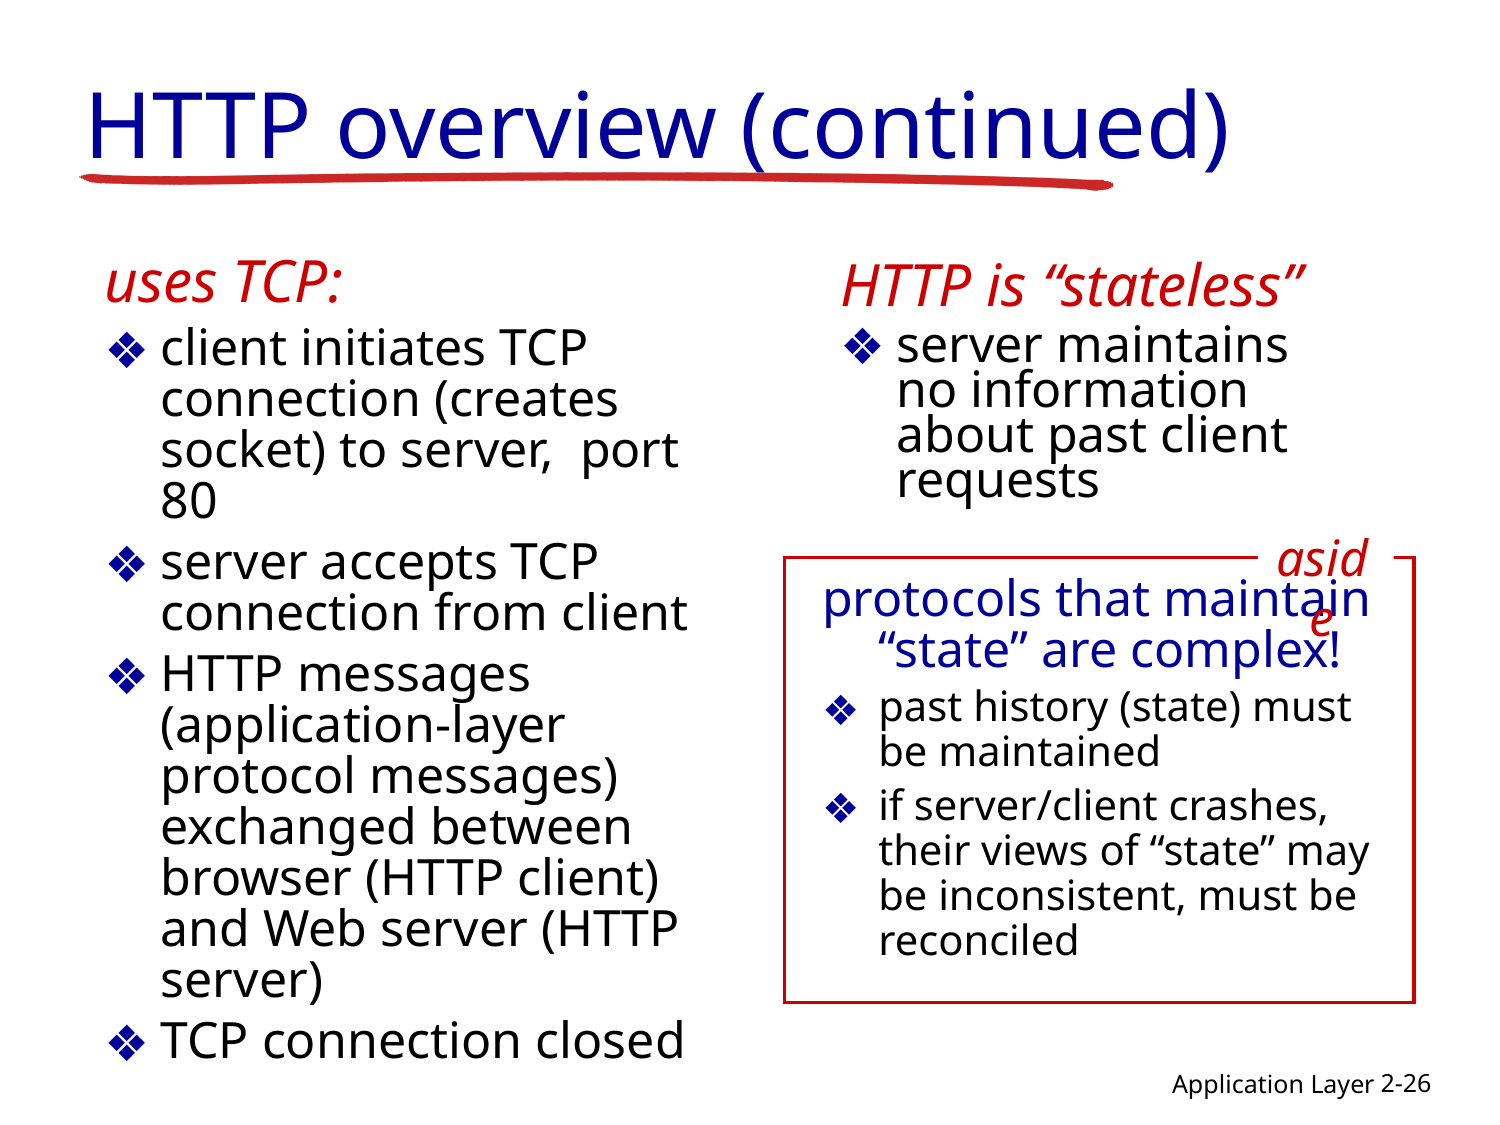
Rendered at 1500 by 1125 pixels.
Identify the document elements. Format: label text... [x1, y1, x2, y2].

text_box [784, 557, 1257, 1003]
list uses TCP: client initiates TCP connection (creates socket) to server, port 80 server accepts TCP connection from client HTTP messages (application-layer protocol messages) exchanged between browser (HTTP client) and Web server (HTTP server) TCP connection closed [89, 247, 741, 1011]
text_box [1386, 531, 1394, 568]
title HTTP overview (continued) [69, 57, 1345, 188]
text_box [1394, 557, 1415, 568]
text_box 2-26 [1365, 1060, 1477, 1106]
list HTTP is “stateless” server maintains no information about past client requests [825, 257, 1350, 495]
text_box Application Layer [914, 1060, 1390, 1108]
text_box protocols that maintain “state” are complex! past history (state) must be maintained if server/client crashes, their views of “state” may be inconsistent, must be reconciled [807, 568, 1423, 1036]
picture [75, 167, 1126, 197]
text_box aside [1259, 518, 1386, 594]
